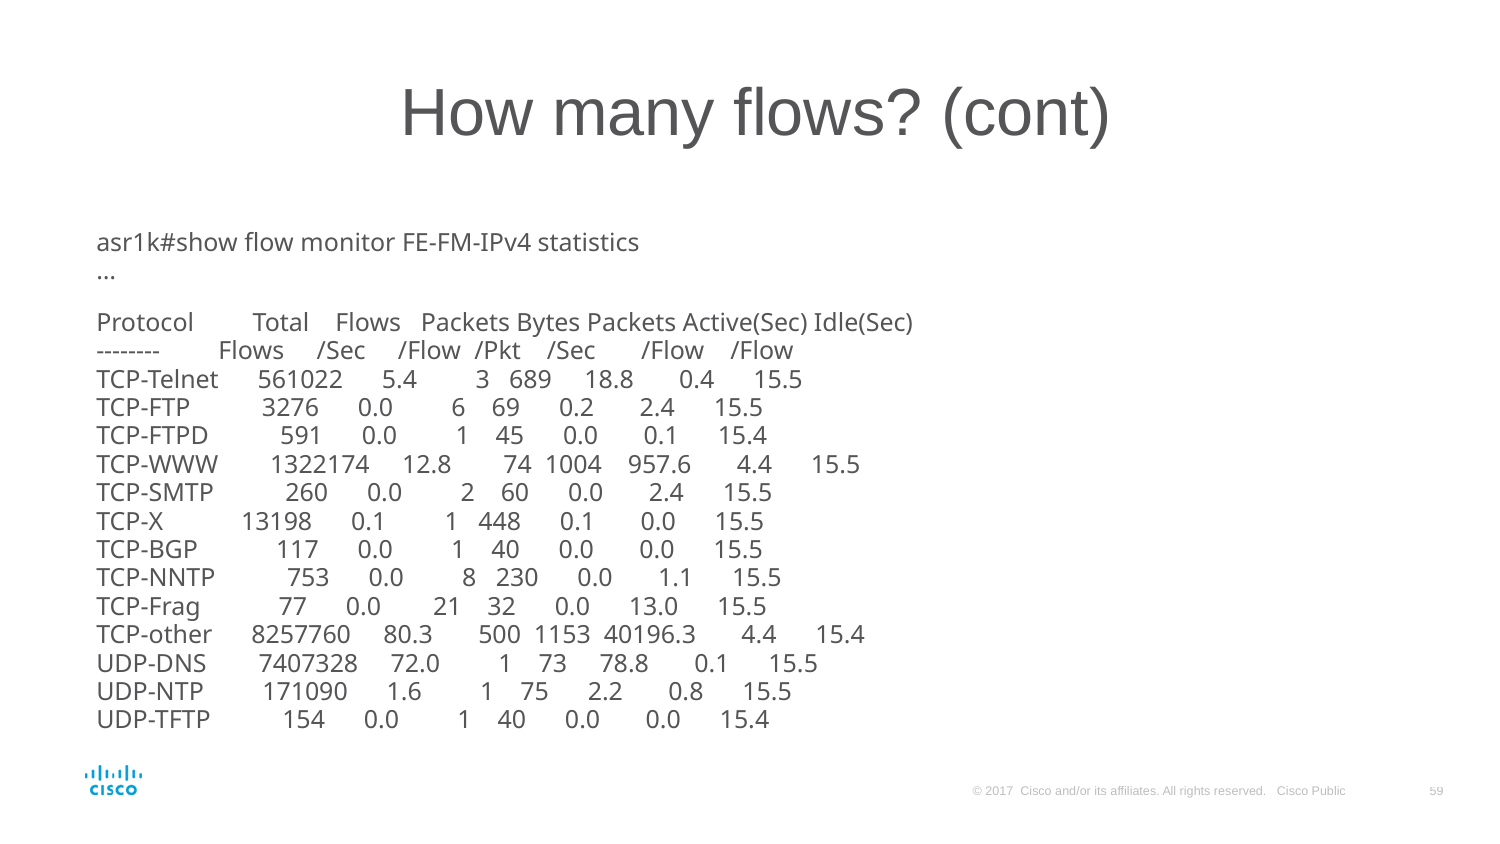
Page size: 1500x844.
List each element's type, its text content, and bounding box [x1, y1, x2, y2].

list asr1k#show flow monitor FE-FM-IPv4 statistics … Protocol Total Flows Packets Bytes Packets Active(Sec) Idle(Sec) -------- Flows /Sec /Flow /Pkt /Sec /Flow /Flow TCP-Telnet 561022 5.4 3 689 18.8 0.4 15.5 TCP-FTP 3276 0.0 6 69 0.2 2.4 15.5 TCP-FTPD 591 0.0 1 45 0.0 0.1 15.4 TCP-WWW 1322174 12.8 74 1004 957.6 4.4 15.5 TCP-SMTP 260 0.0 2 60 0.0 2.4 15.5 TCP-X 13198 0.1 1 448 0.1 0.0 15.5 TCP-BGP 117 0.0 1 40 0.0 0.0 15.5 TCP-NNTP 753 0.0 8 230 0.0 1.1 15.5 TCP-Frag 77 0.0 21 32 0.0 13.0 15.5 TCP-other 8257760 80.3 500 1153 40196.3 4.4 15.4 UDP-DNS 7407328 72.0 1 73 78.8 0.1 15.5 UDP-NTP 171090 1.6 1 75 2.2 0.8 15.5 UDP-TFTP 154 0.0 1 40 0.0 0.0 15.4 [71, 221, 1441, 741]
picture [78, 758, 148, 803]
title How many flows? (cont) [71, 55, 1441, 176]
